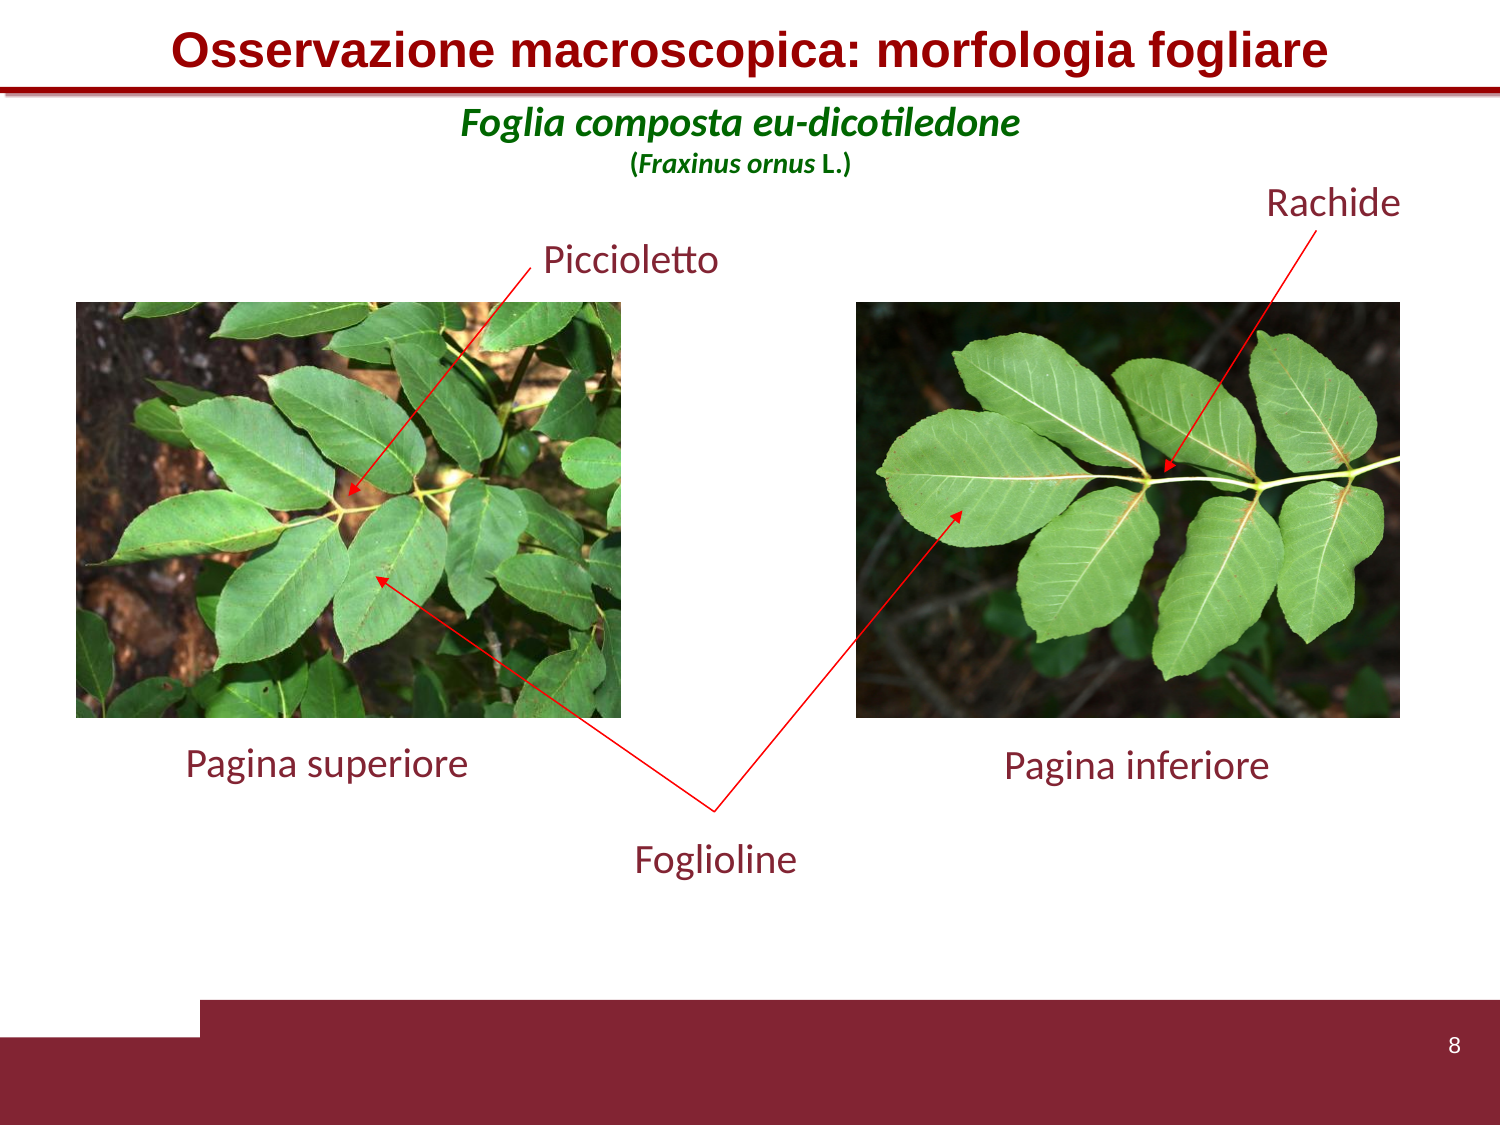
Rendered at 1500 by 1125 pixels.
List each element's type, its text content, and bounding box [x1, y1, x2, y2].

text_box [714, 510, 963, 813]
text_box Pagina inferiore [987, 730, 1287, 796]
text_box Pagina superiore [168, 728, 370, 794]
text_box Rachide [1250, 166, 1418, 232]
text_box Foglia composta eu-dicotiledone (Fraxinus ornus L.) [147, 95, 1334, 188]
picture [76, 302, 621, 719]
picture [855, 302, 1400, 719]
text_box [375, 576, 715, 813]
text_box Osservazione macroscopica: morfologia fogliare [155, 14, 1345, 87]
text_box 8 [1163, 1023, 1476, 1099]
text_box Foglioline [618, 824, 814, 890]
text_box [348, 267, 531, 497]
text_box Piccioletto [526, 224, 736, 290]
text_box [1164, 230, 1317, 473]
